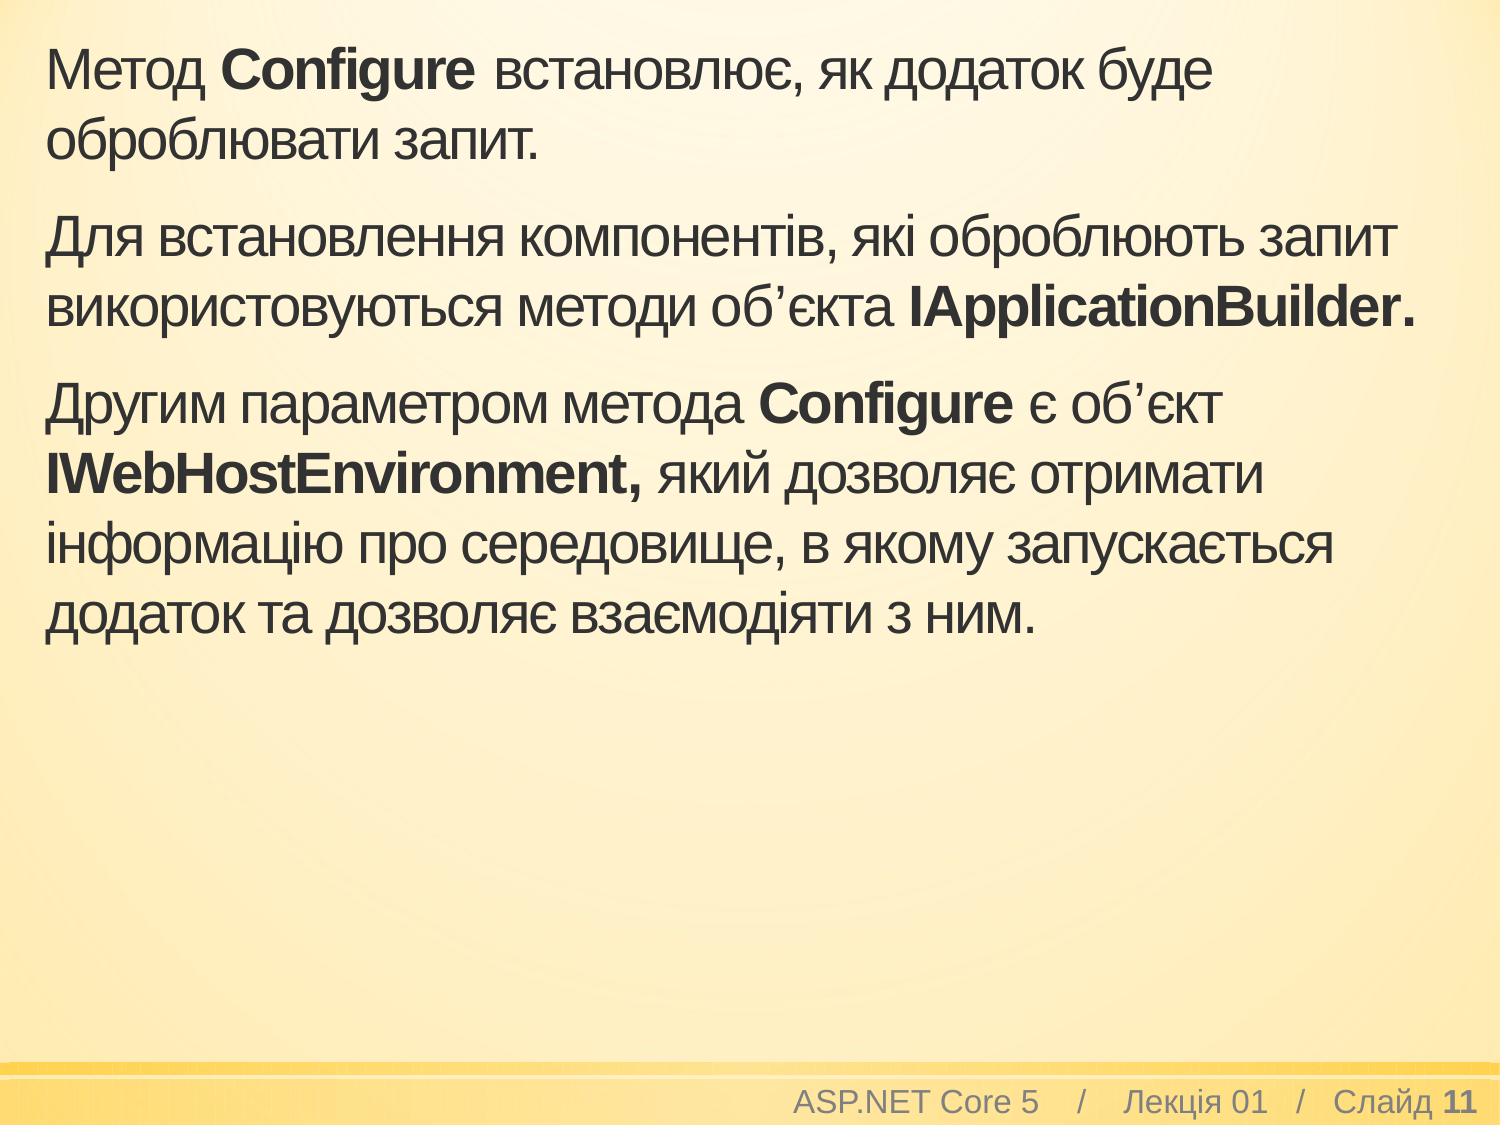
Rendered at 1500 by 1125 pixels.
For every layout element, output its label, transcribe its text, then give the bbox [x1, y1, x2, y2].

picture [0, 1075, 1500, 1079]
text_box Метод Configure встановлює, як додаток буде оброблювати запит. [30, 24, 1500, 179]
text_box Для встановлення компонентів, які оброблюють запит використовуються методи об’єкта IApplicationBuilder. [30, 190, 1500, 346]
picture [0, 0, 1500, 1062]
text_box Другим параметром метода Configure є об’єкт IWebHostEnvironment, який дозволяє отримати інформацію про середовище, в якому запускається додаток та дозволяє взаємодіяти з ним. [30, 357, 1500, 653]
footer ASP.NET Core 5 / Лекція 01 / Слайд 11 [612, 1080, 1493, 1120]
